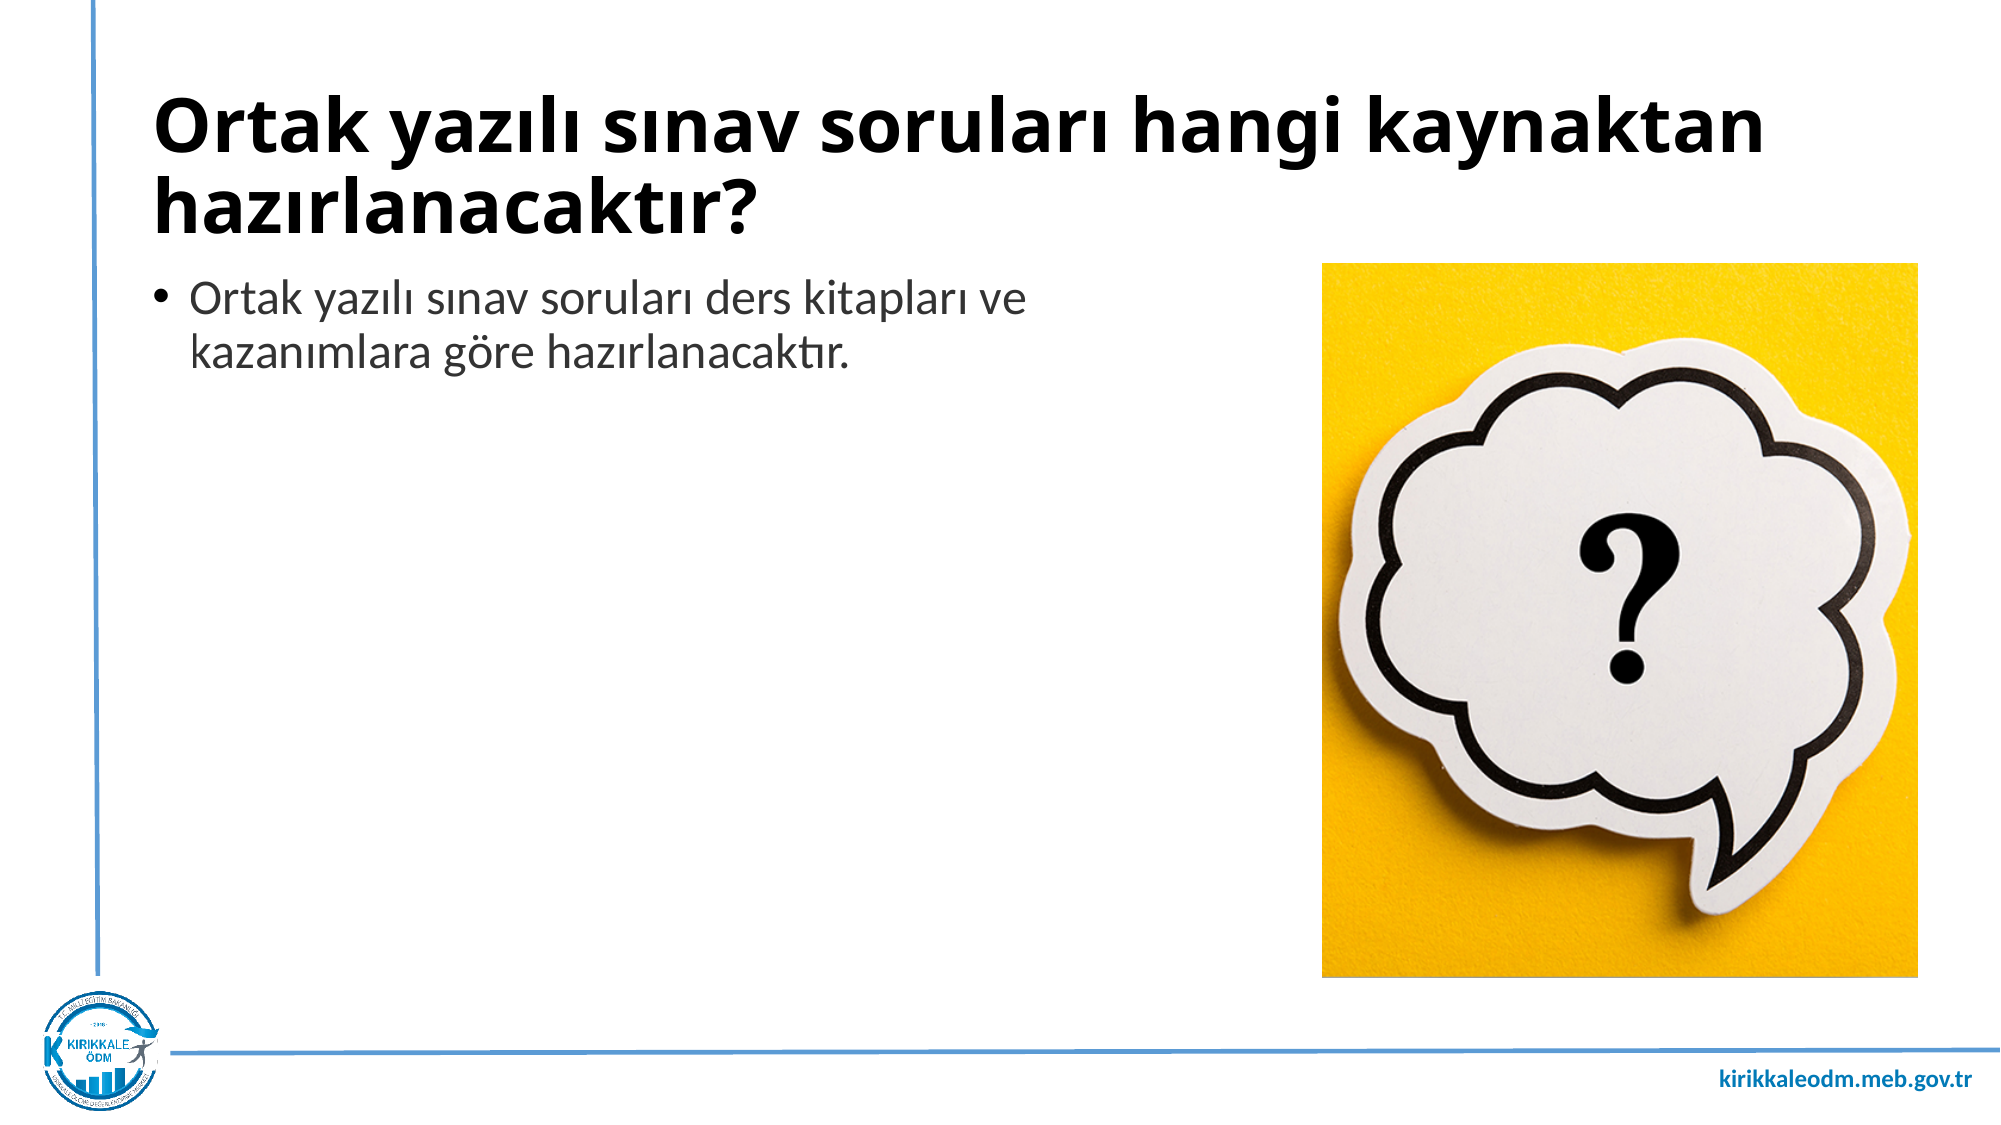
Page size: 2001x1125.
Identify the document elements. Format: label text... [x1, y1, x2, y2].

title Ortak yazılı sınav soruları hangi kaynaktan hazırlanacaktır? [137, 59, 1863, 278]
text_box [170, 1049, 2000, 1054]
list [1322, 263, 1918, 978]
picture [41, 991, 160, 1111]
list Ortak yazılı sınav soruları ders kitapları ve kazanımlara göre hazırlanacaktır. [137, 263, 1263, 978]
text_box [93, 0, 98, 976]
text_box kirikkaleodm.meb.gov.tr [1687, 1054, 1988, 1100]
